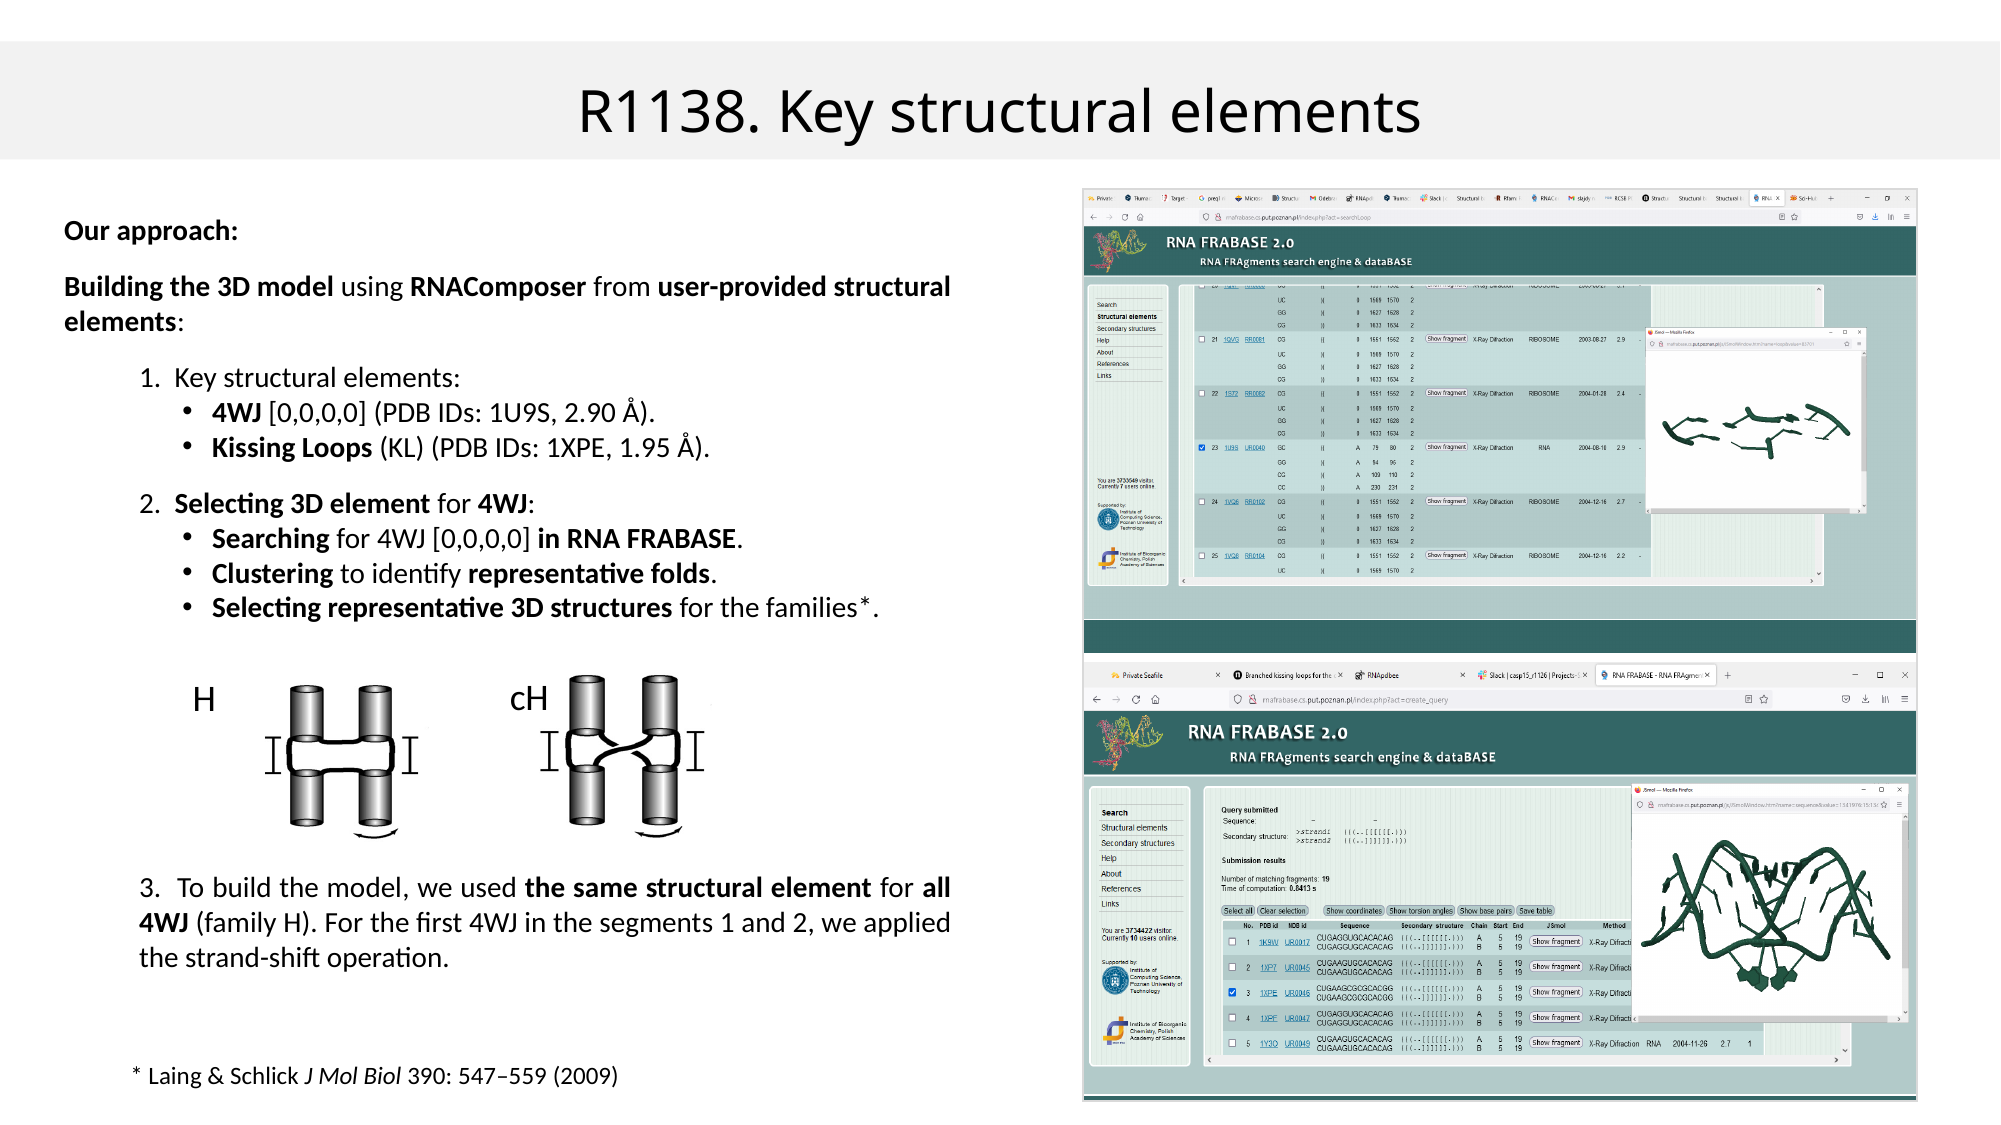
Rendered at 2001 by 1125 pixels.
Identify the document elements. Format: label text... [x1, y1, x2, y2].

text_box R1138. Key structural elements [0, 41, 2000, 160]
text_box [1083, 662, 1918, 1102]
text_box Our approach: Building the 3D model using RNAComposer from user-provided structural elements: 1. Key structural elements: 4WJ [0,0,0,0] (PDB IDs: 1U9S, 2.90 Å). Kissing Loops (KL) (PDB IDs: 1XPE, 1.95 Å). 2. Selecting 3D element for 4WJ: Searching for 4WJ [0,0,0,0] in RNA FRABASE. Clustering to identify representative folds. Selecting representative 3D structures for the families*. 3. To build the model, we used the same structural element for all 4WJ (family H). For the first 4WJ in the segments 1 and 2, we applied the strand-shift operation. [49, 204, 966, 981]
text_box * Laing & Schlick J Mol Biol 390: 547–559 (2009) [115, 1052, 640, 1098]
text_box [1082, 188, 1918, 1102]
text_box H [177, 666, 231, 726]
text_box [1083, 188, 1917, 653]
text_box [264, 668, 712, 853]
